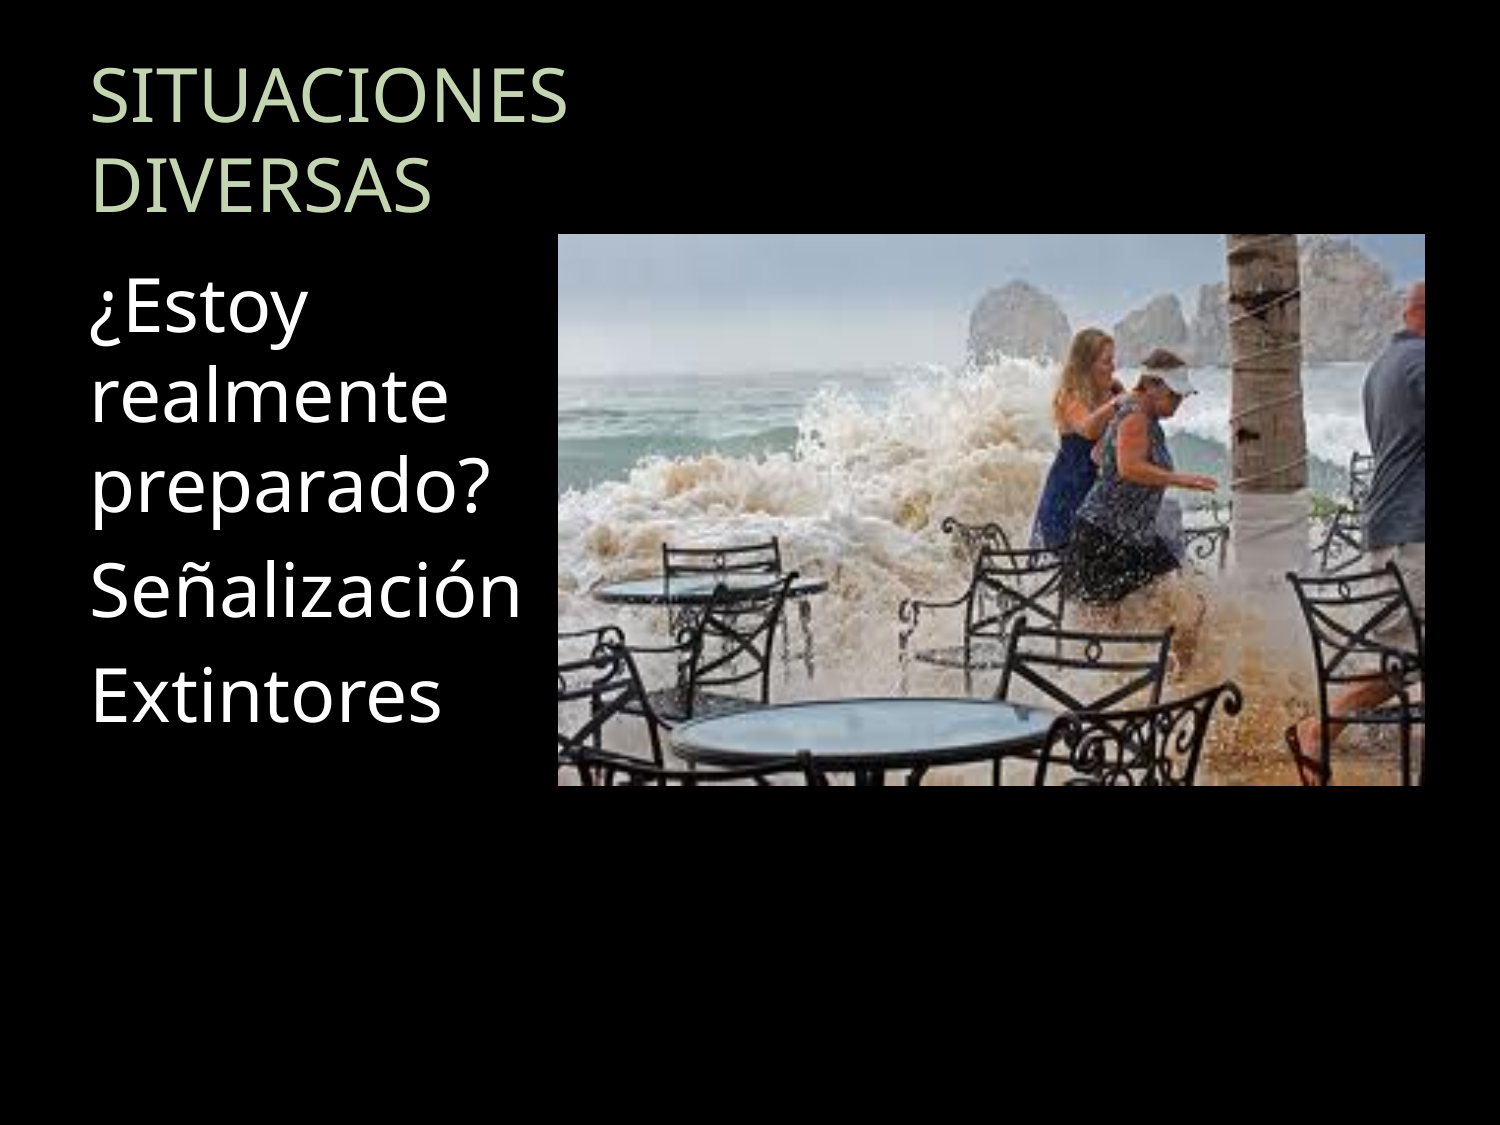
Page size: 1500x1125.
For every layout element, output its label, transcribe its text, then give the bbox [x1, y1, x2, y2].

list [557, 234, 1425, 786]
list ¿Estoy realmente preparado? Señalización Extintores [75, 249, 569, 1005]
title SITUACIONES DIVERSAS [75, 44, 692, 236]
